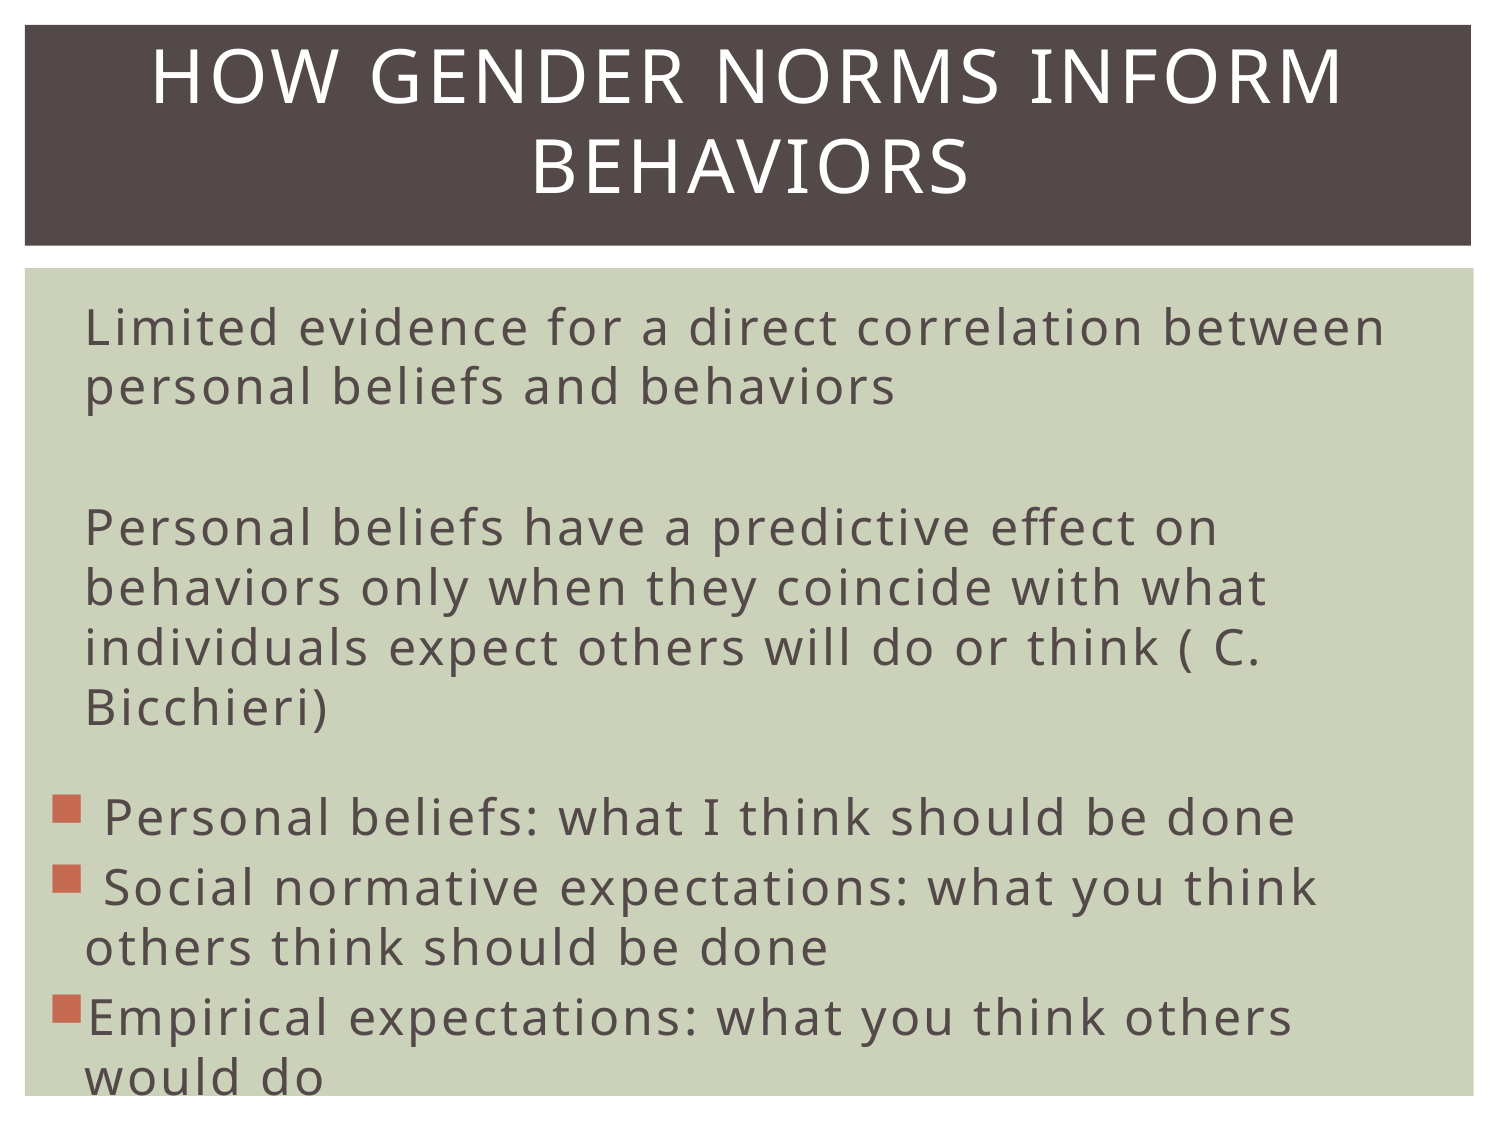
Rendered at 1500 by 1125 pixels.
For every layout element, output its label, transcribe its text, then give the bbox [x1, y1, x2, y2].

list Limited evidence for a direct correlation between personal beliefs and behaviors Personal beliefs have a predictive effect on behaviors only when they coincide with what individuals expect others will do or think ( C. Bicchieri) Personal beliefs: what I think should be done Social normative expectations: what you think others think should be done Empirical expectations: what you think others would do [24, 287, 1488, 513]
title How gender norms inform behaviors [75, 24, 1425, 213]
